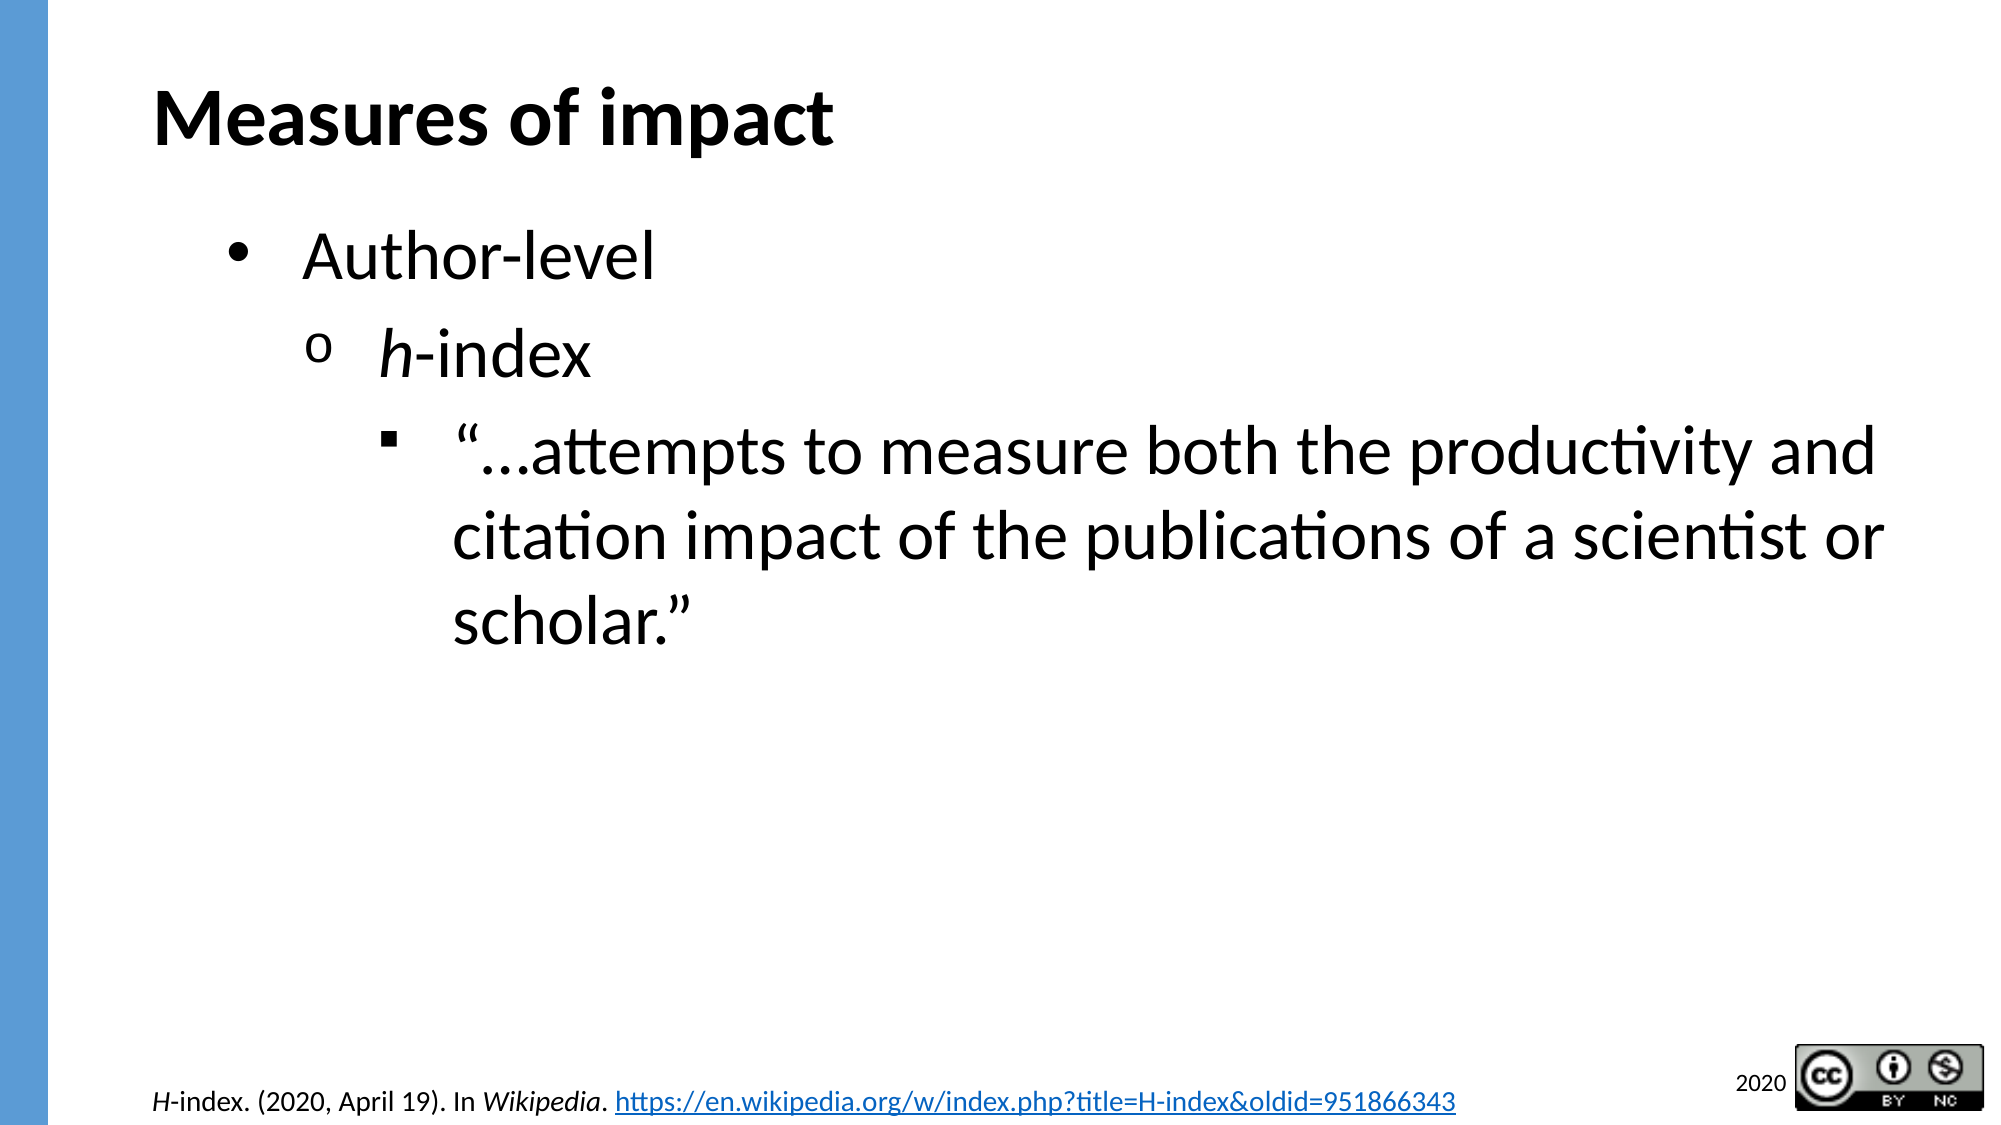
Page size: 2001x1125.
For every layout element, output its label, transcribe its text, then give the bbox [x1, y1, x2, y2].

picture [1795, 1044, 1985, 1111]
text_box H-index. (2020, April 19). In Wikipedia. https://en.wikipedia.org/w/index.php?title=H-index&oldid=951866343 [137, 1074, 1952, 1125]
title Measures of impact [137, 59, 1863, 178]
list Author-level h-index “…attempts to measure both the productivity and citation impact of the publications of a scientist or scholar.” [137, 201, 1960, 916]
